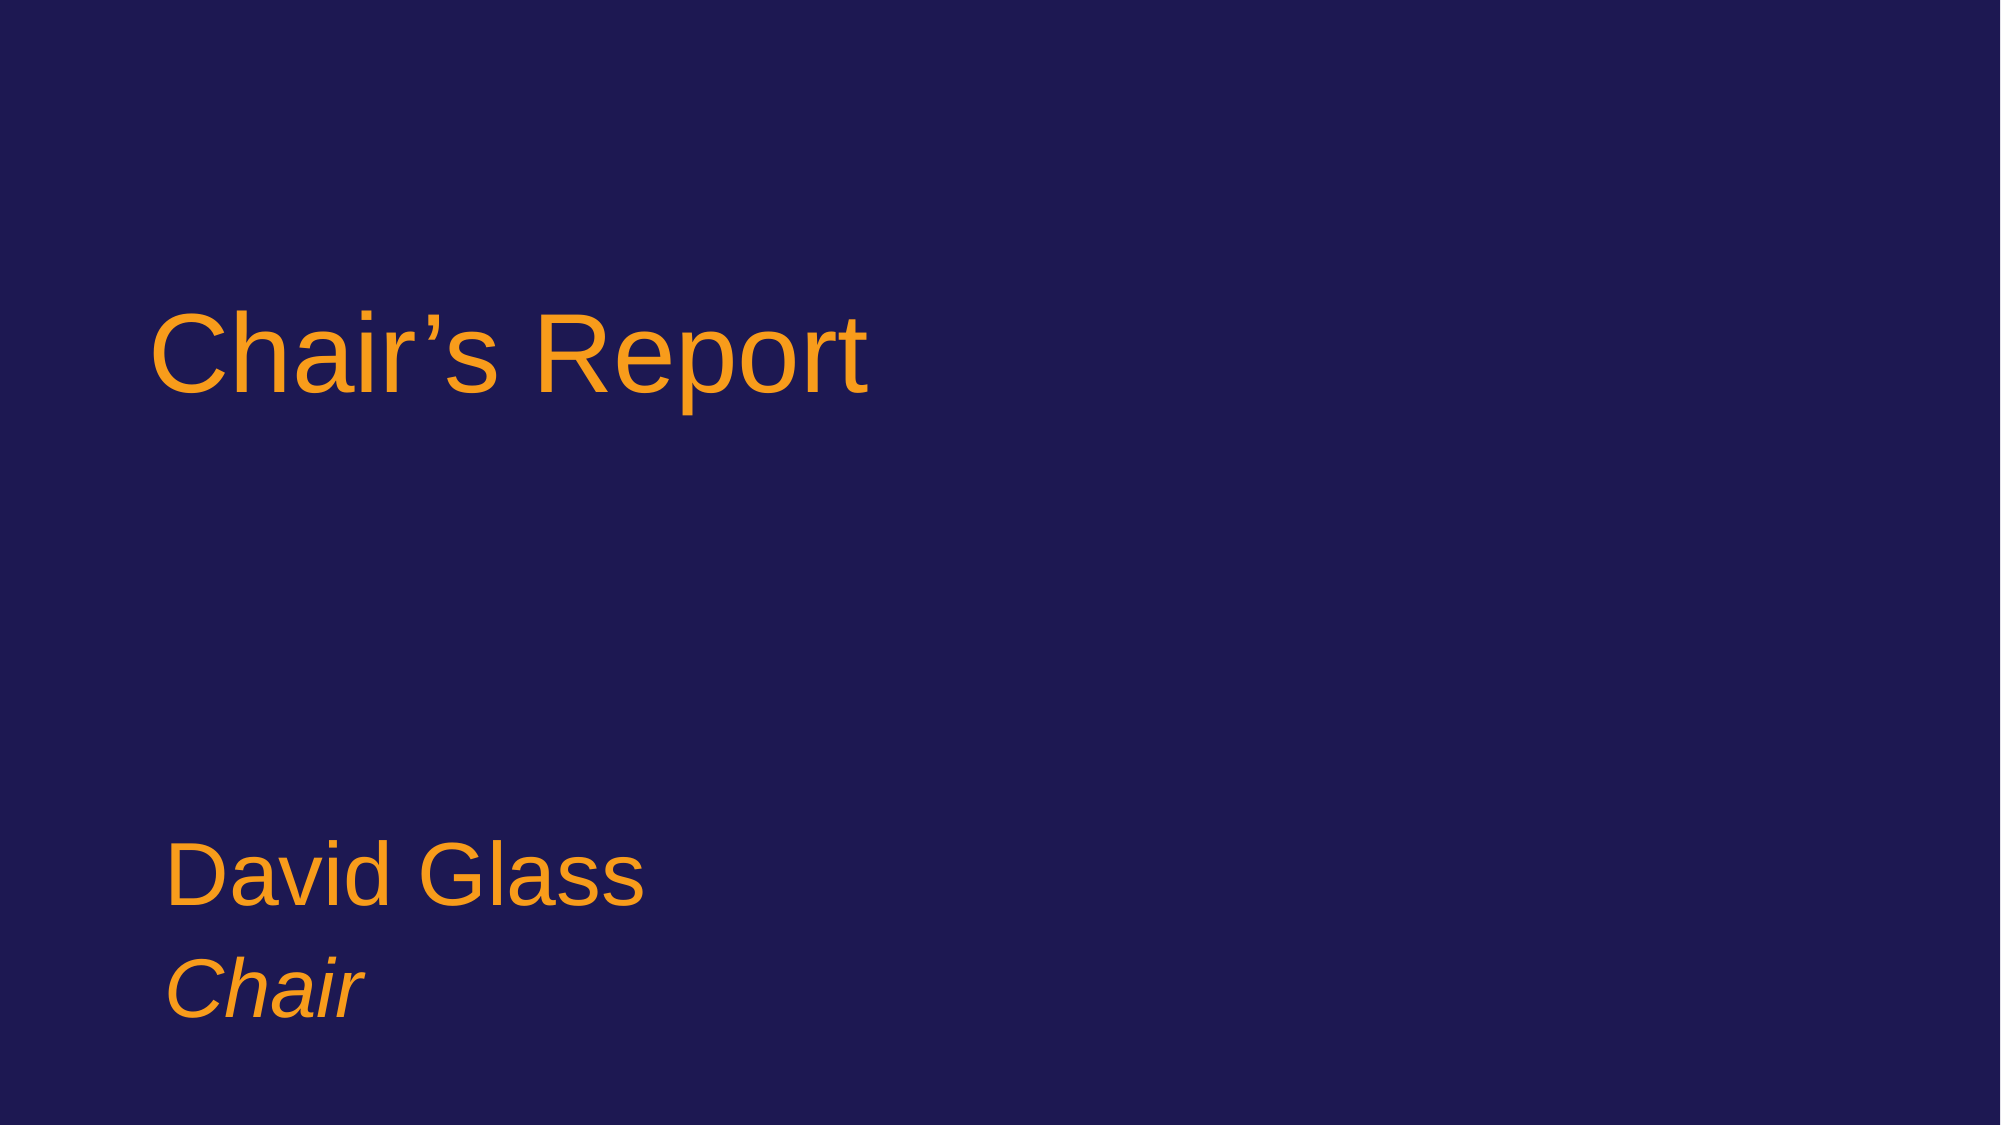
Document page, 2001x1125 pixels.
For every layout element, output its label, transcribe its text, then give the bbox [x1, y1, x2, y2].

text_box David Glass Chair [162, 812, 774, 1035]
text_box Chair’s Report [146, 277, 1425, 415]
